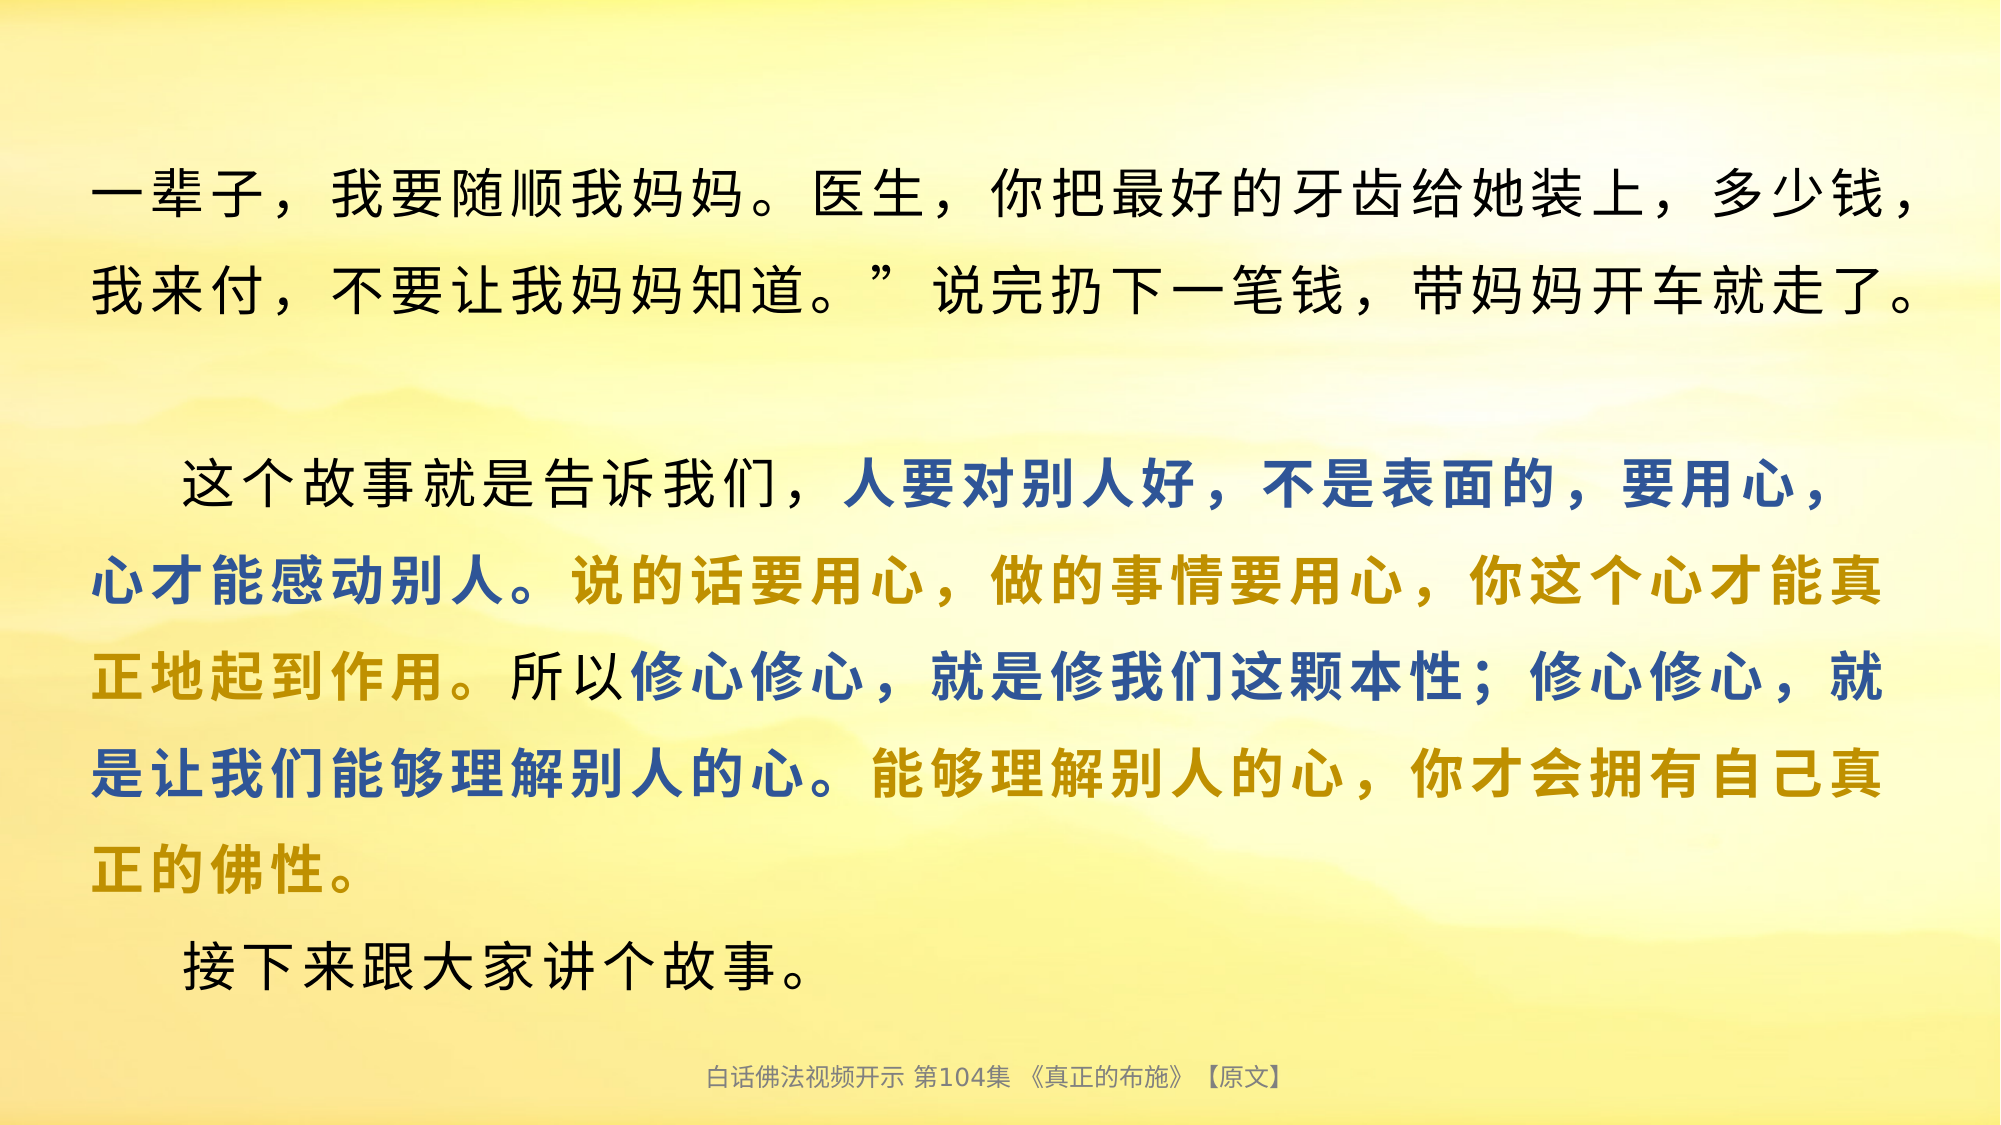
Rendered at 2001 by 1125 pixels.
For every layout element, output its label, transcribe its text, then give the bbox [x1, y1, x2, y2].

footer 白话佛法视频开示 第104集 《真正的布施》【原文】 [502, 1046, 1498, 1106]
picture [0, 0, 2001, 1125]
title 一辈子，我要随顺我妈妈。医生，你把最好的牙齿给她装上，多少钱，我来付，不要让我妈妈知道。”说完扔下一笔钱，带妈妈开车就走了。 这个故事就是告诉我们，人要对别人好，不是表面的，要用心，心才能感动别人。说的话要用心，做的事情要用心，你这个心才能真正地起到作用。所以修心修心，就是修我们这颗本性；修心修心，就是让我们能够理解别人的心。能够理解别人的心，你才会拥有自己真正的佛性。 接下来跟大家讲个故事。 [75, 115, 1925, 1010]
